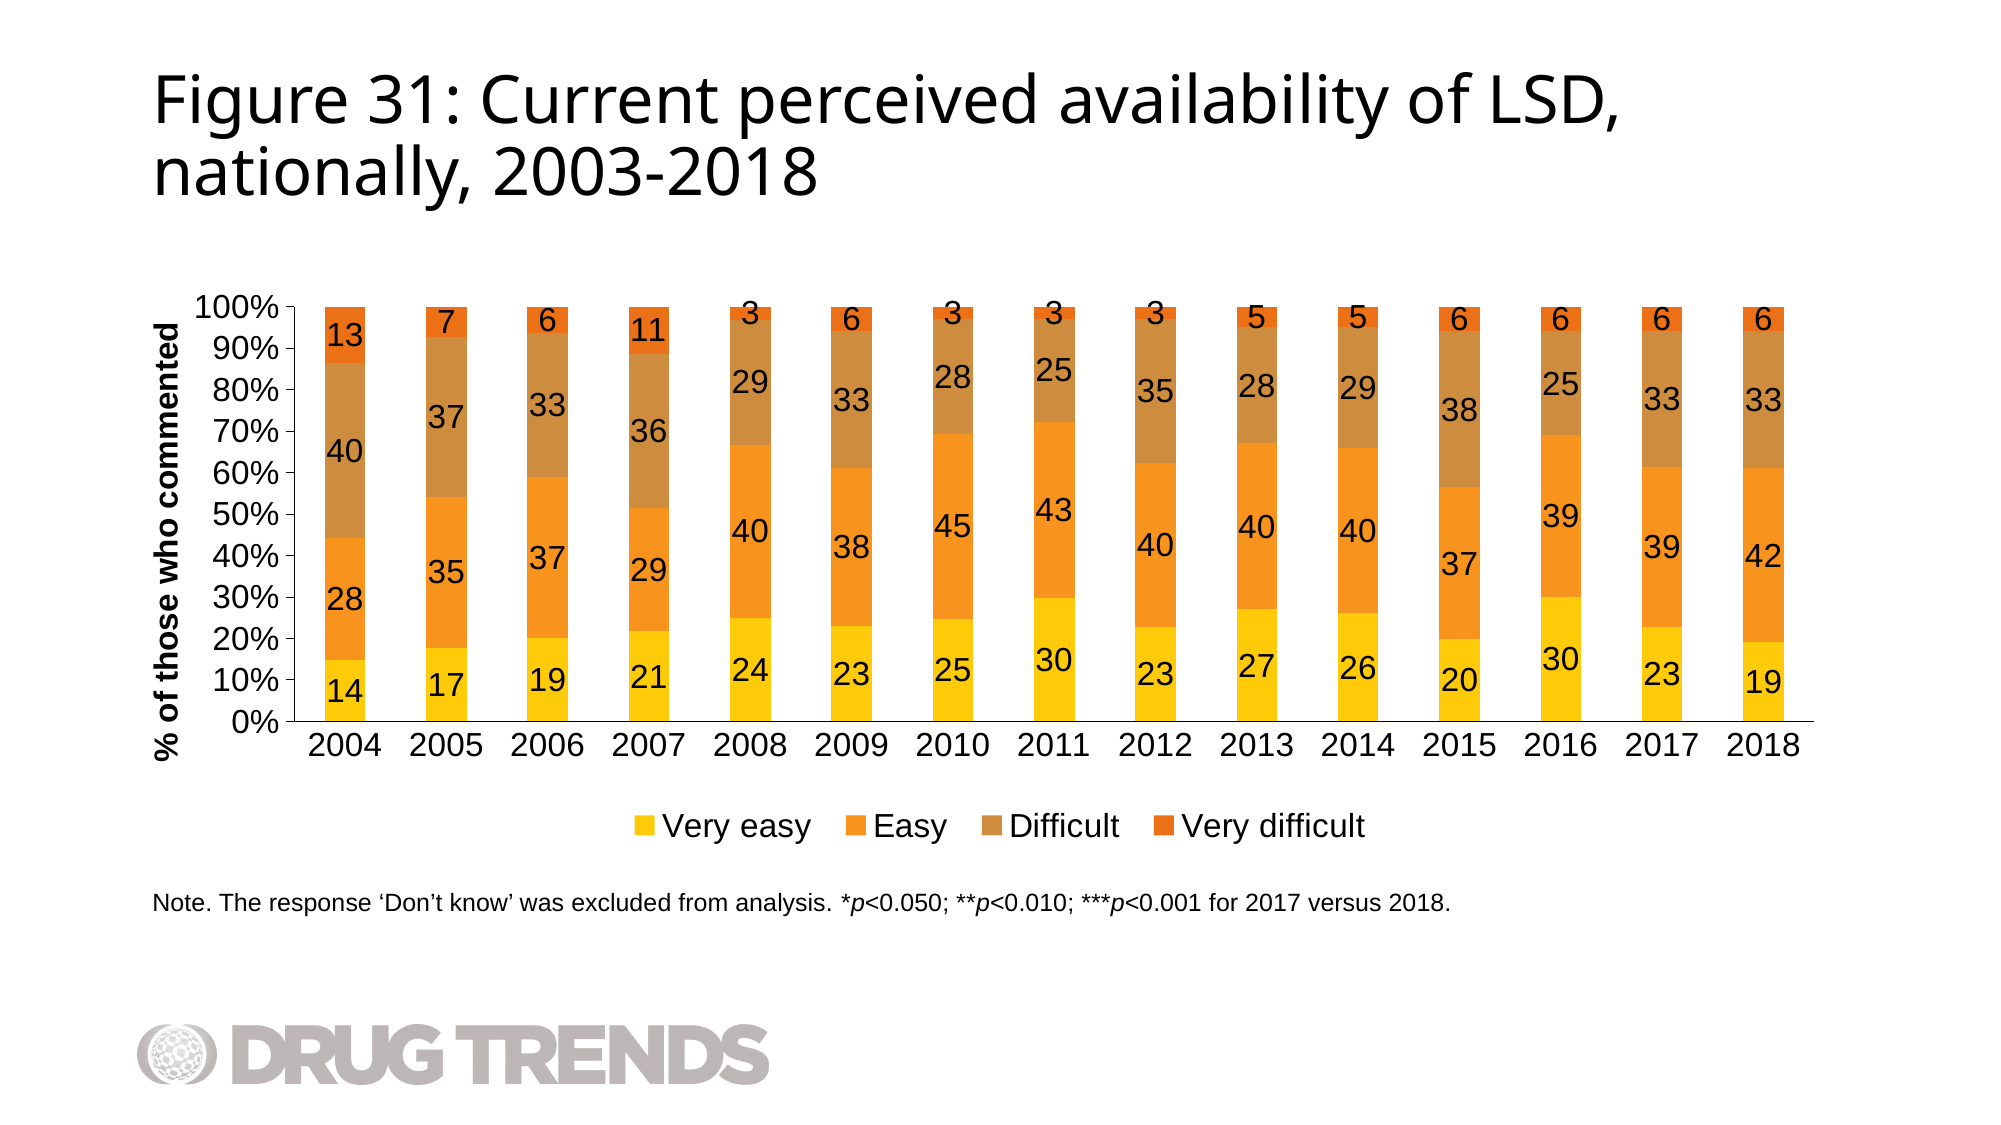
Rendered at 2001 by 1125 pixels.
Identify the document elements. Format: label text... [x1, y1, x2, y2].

chart [137, 274, 1864, 851]
title Figure 31: Current perceived availability of LSD, nationally, 2003-2018 [137, 59, 1863, 216]
list Note. The response ‘Don’t know’ was excluded from analysis. *p<0.050; **p<0.010; ***p<0.001 for 2017 versus 2018. [137, 882, 1863, 956]
